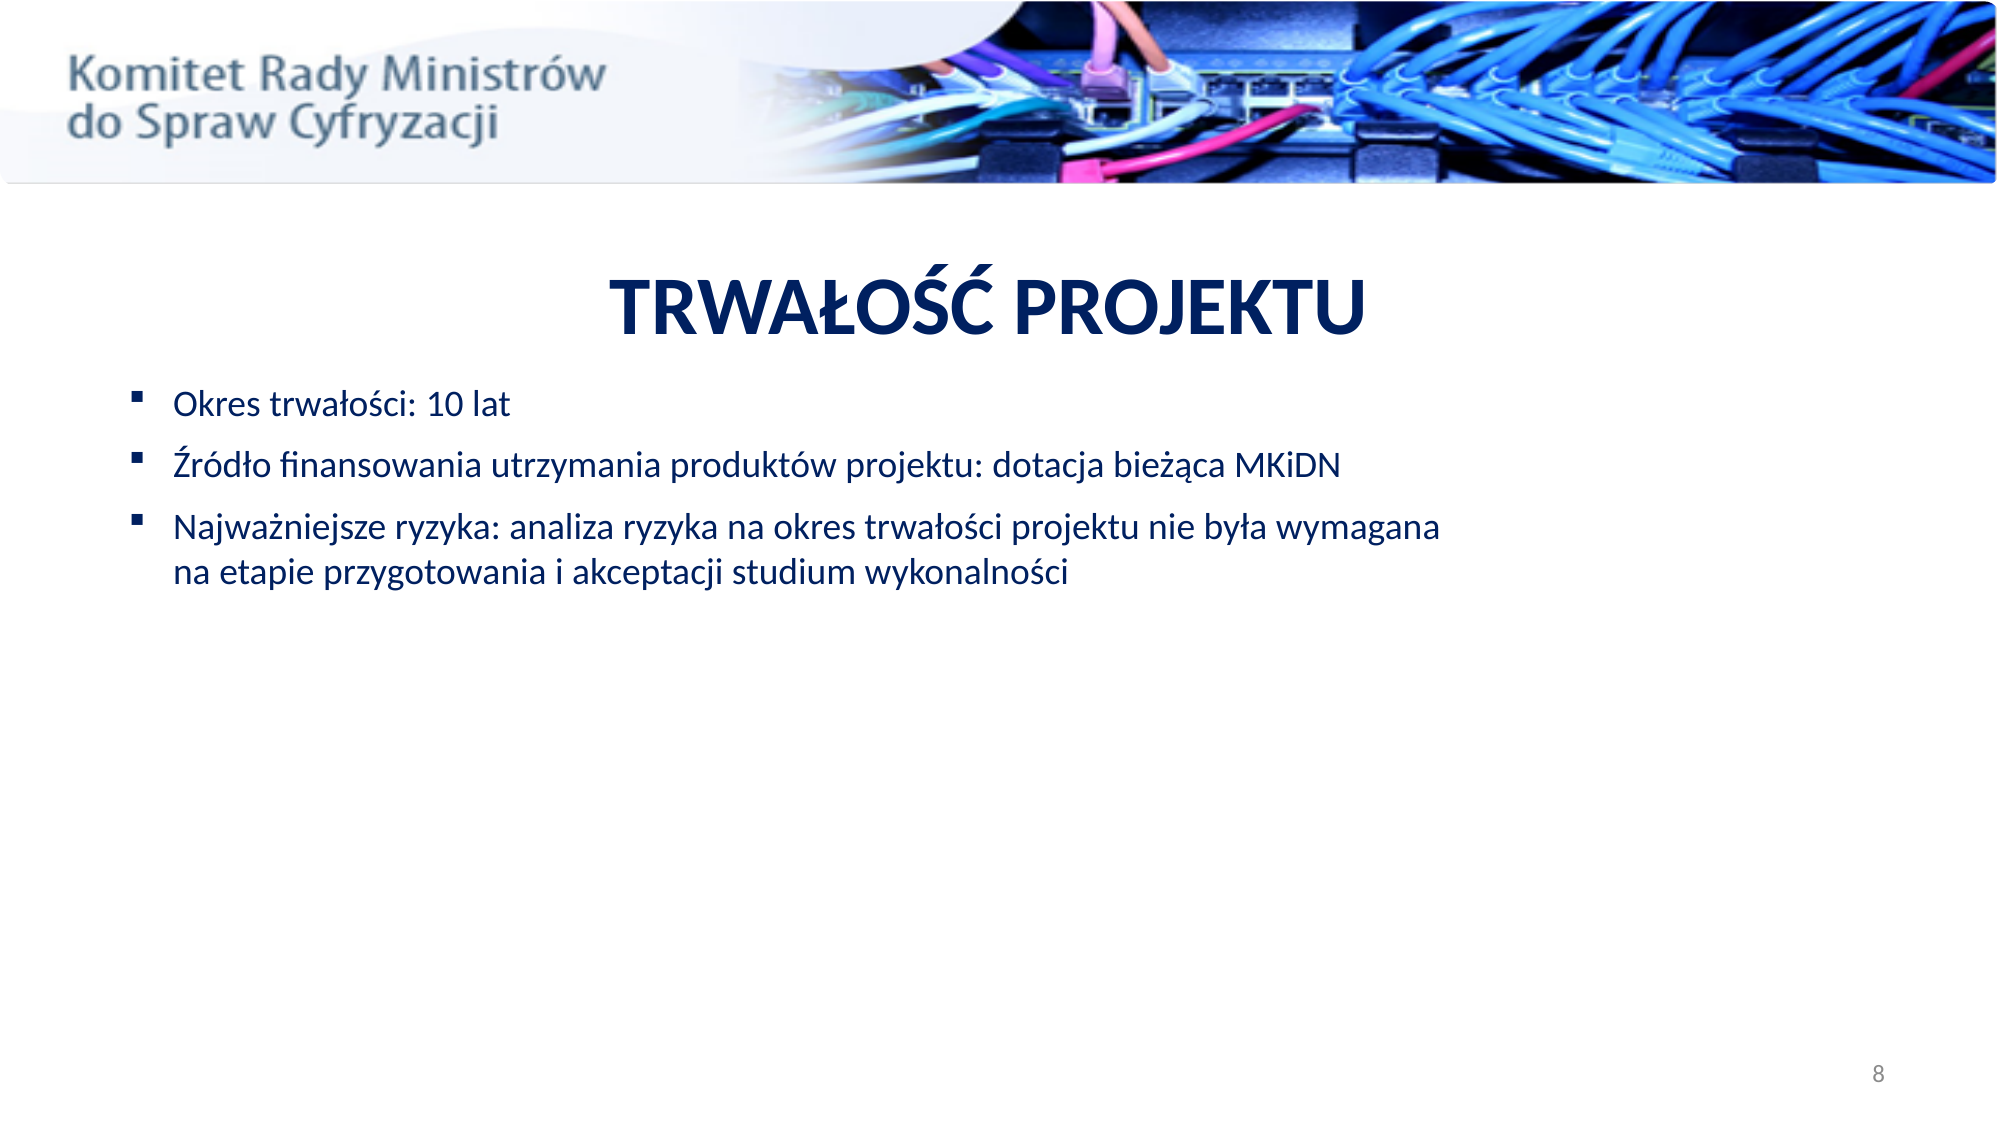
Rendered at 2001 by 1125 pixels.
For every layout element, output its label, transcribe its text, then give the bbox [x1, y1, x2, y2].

text_box TRWAŁOŚĆ PROJEKTU [291, 243, 1688, 367]
text_box Okres trwałości: 10 lat Źródło finansowania utrzymania produktów projektu: dotacja bieżąca MKiDN Najważniejsze ryzyka: analiza ryzyka na okres trwałości projektu nie była wymagana na etapie przygotowania i akceptacji studium wykonalności [114, 371, 1463, 600]
picture [0, 1, 2000, 186]
slide_number 8 [1433, 1042, 1900, 1103]
